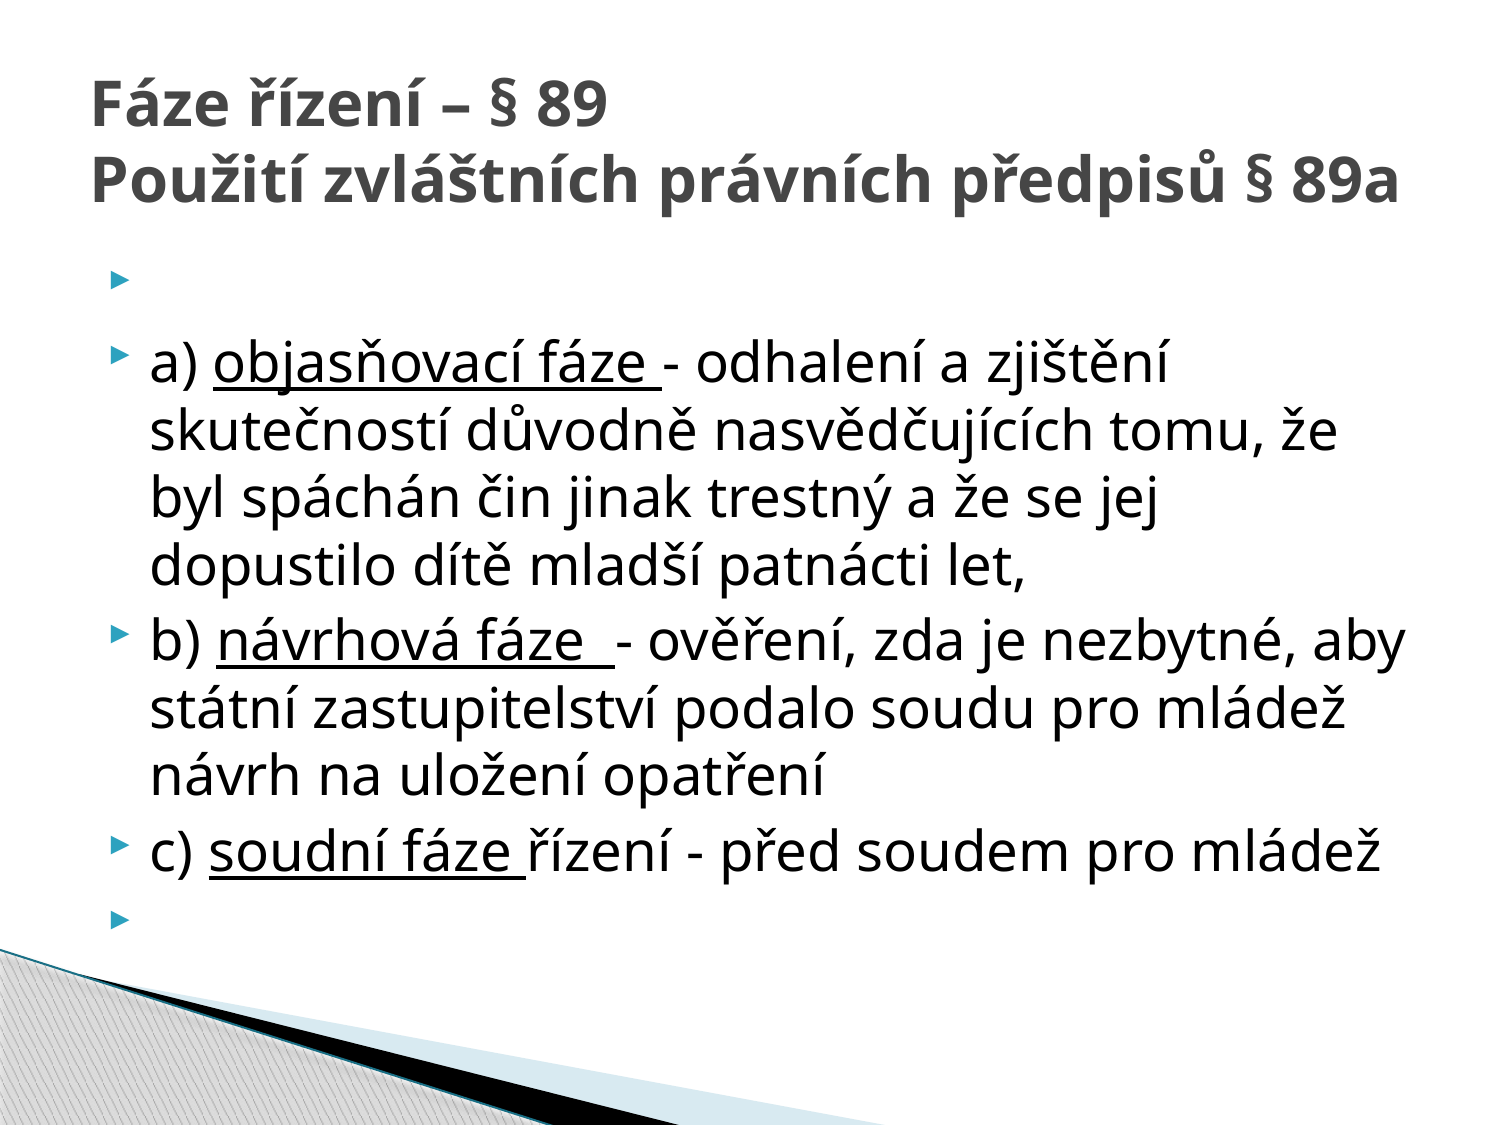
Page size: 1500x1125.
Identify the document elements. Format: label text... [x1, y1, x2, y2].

list a) objasňovací fáze - odhalení a zjištění skutečností důvodně nasvědčujících tomu, že byl spáchán čin jinak trestný a že se jej dopustilo dítě mladší patnácti let, b) návrhová fáze - ověření, zda je nezbytné, aby státní zastupitelství podalo soudu pro mládež návrh na uložení opatření c) soudní fáze řízení - před soudem pro mládež [75, 243, 1425, 986]
title Fáze řízení – § 89 Použití zvláštních právních předpisů § 89a [75, 45, 1425, 233]
